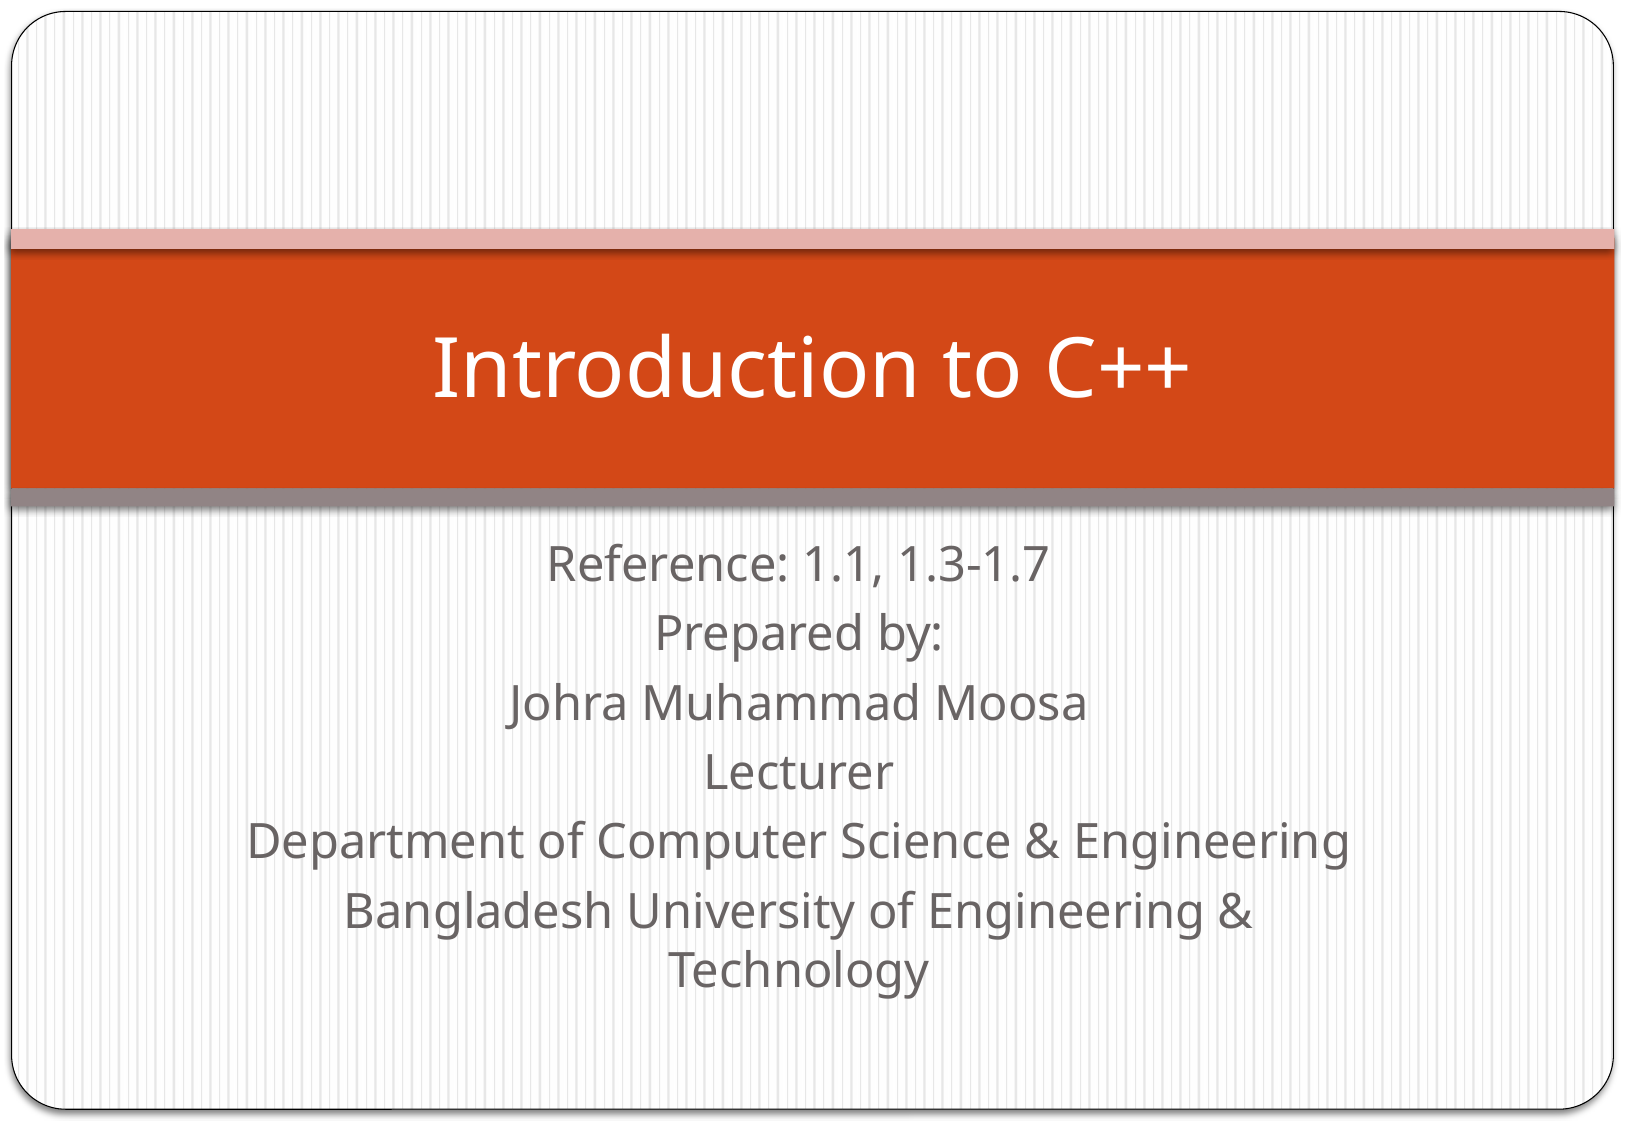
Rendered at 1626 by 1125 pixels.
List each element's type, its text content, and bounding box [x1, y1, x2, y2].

subtitle Reference: 1.1, 1.3-1.7 Prepared by: Johra Muhammad Moosa Lecturer Department of Computer Science & Engineering Bangladesh University of Engineering & Technology [230, 525, 1368, 1025]
title Introduction to C++ [81, 247, 1544, 489]
